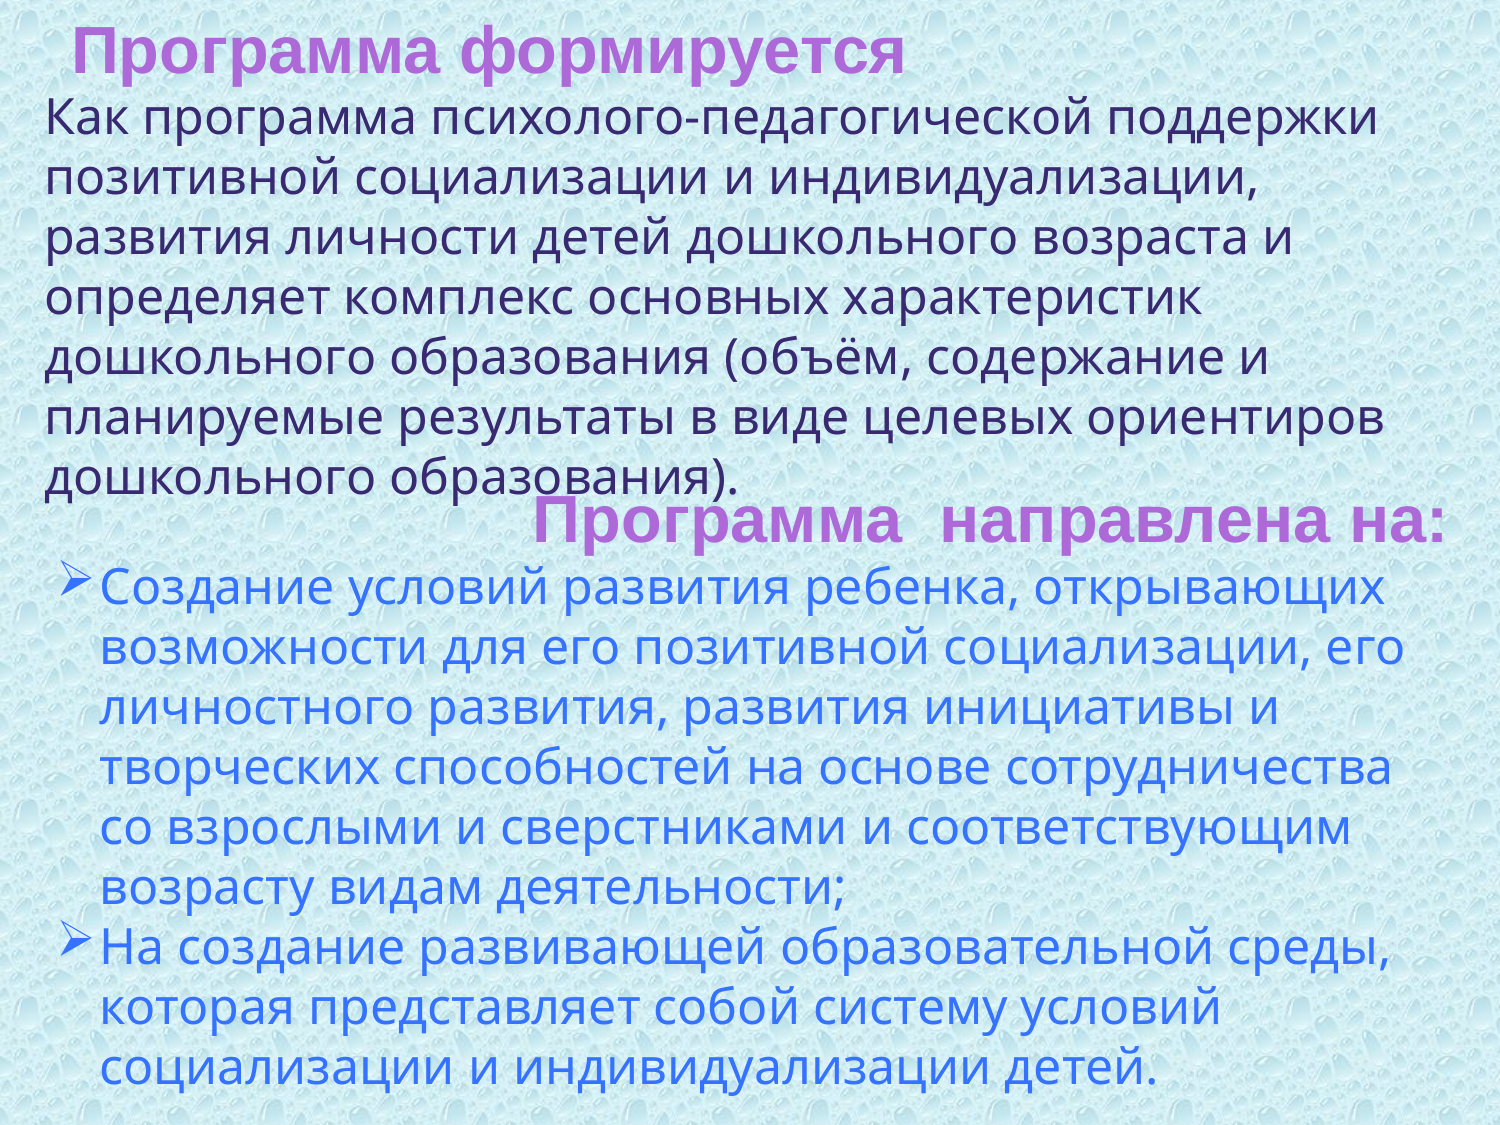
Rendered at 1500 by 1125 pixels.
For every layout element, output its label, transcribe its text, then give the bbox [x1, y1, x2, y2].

text_box Создание условий развития ребенка, открывающих возможности для его позитивной социализации, его личностного развития, развития инициативы и творческих способностей на основе сотрудничества со взрослыми и сверстниками и соответствующим возрасту видам деятельности; На создание развивающей образовательной среды, которая представляет собой систему условий социализации и индивидуализации детей. [41, 546, 1471, 1102]
text_box Программа направлена на: [518, 467, 1483, 563]
text_box Программа формируется [56, 0, 942, 95]
text_box Как программа психолого-педагогической поддержки позитивной социализации и индивидуализации, развития личности детей дошкольного возраста и определяет комплекс основных характеристик дошкольного образования (объём, содержание и планируемые результаты в виде целевых ориентиров дошкольного образования). [29, 77, 1500, 513]
